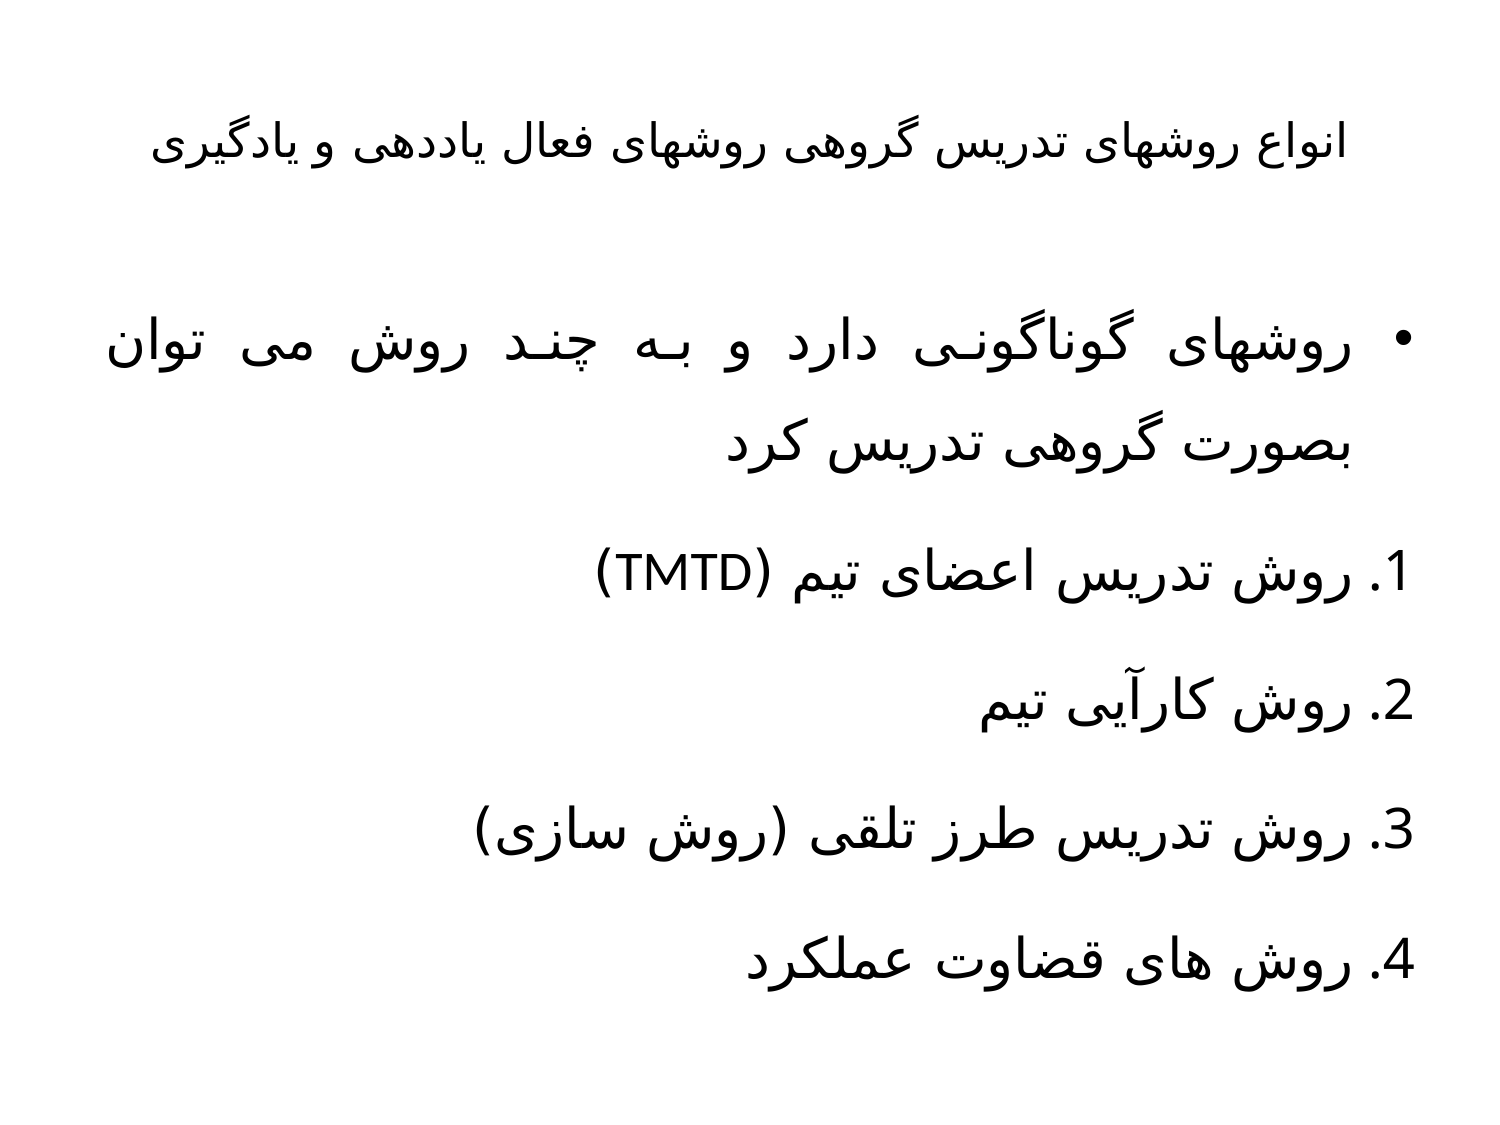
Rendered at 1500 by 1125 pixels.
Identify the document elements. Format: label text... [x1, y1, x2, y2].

list روشهای گوناگونی دارد و به چند روش می توان بصورت گروهی تدریس کرد روش تدریس اعضای تیم (TMTD) روش کارآیی تیم روش تدریس طرز تلقی (روش سازی) روش های قضاوت عملکرد [75, 262, 1425, 1005]
title انواع روشهای تدریس گروهی روشهای فعال یاددهی و یادگیری [75, 45, 1425, 233]
